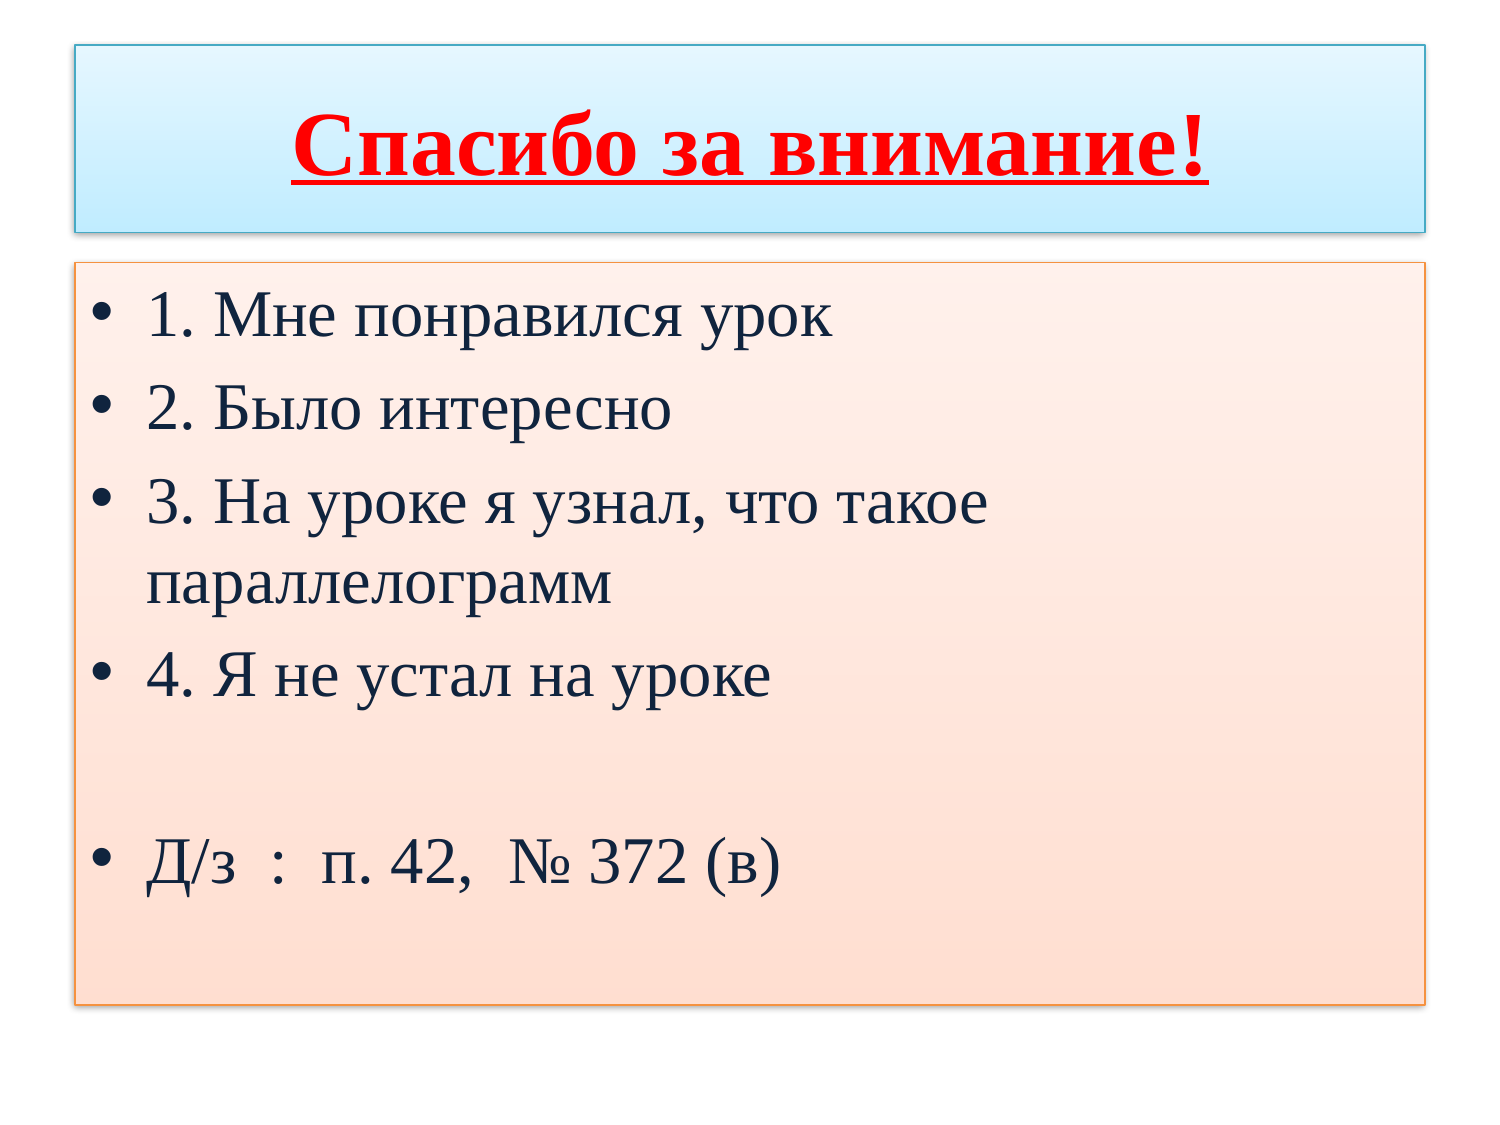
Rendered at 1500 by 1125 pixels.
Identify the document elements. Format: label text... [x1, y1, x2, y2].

list 1. Мне понравился урок 2. Было интересно 3. На уроке я узнал, что такое параллелограмм 4. Я не устал на уроке Д/з : п. 42, № 372 (в) [74, 262, 1426, 1006]
title Спасибо за внимание! [74, 44, 1426, 233]
